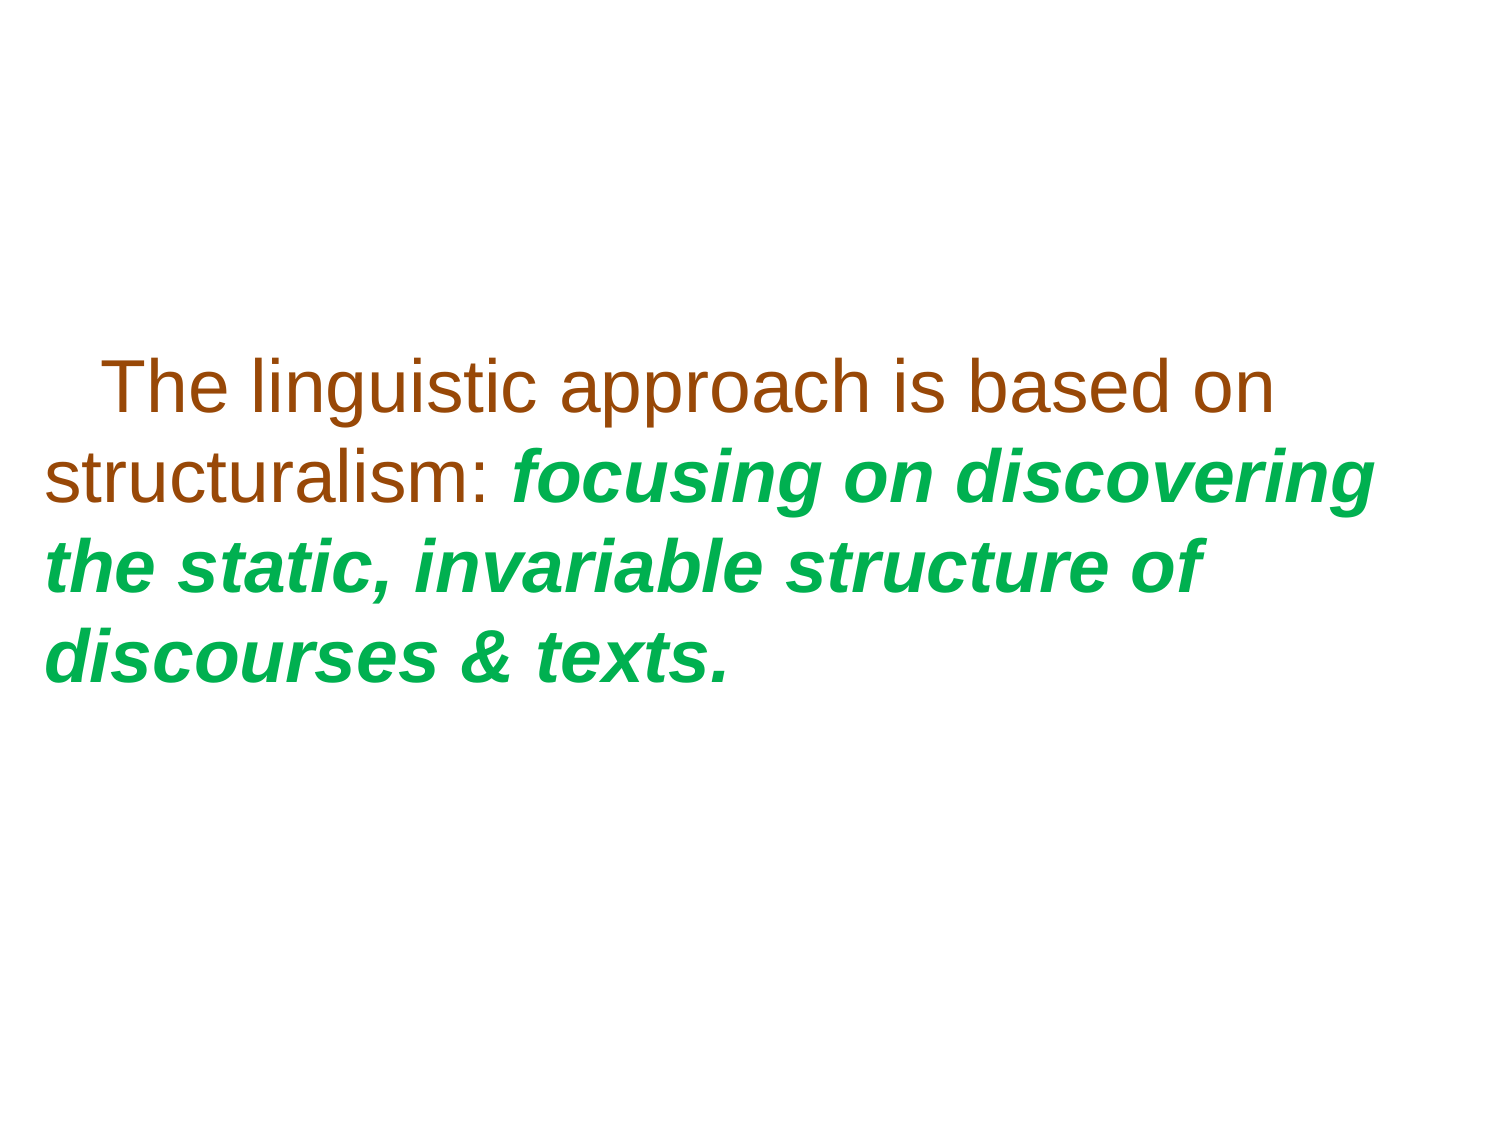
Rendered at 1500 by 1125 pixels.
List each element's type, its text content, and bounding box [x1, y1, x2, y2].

title The linguistic approach is based on structuralism: focusing on discovering the static, invariable structure of discourses & texts. [29, 30, 1471, 1094]
